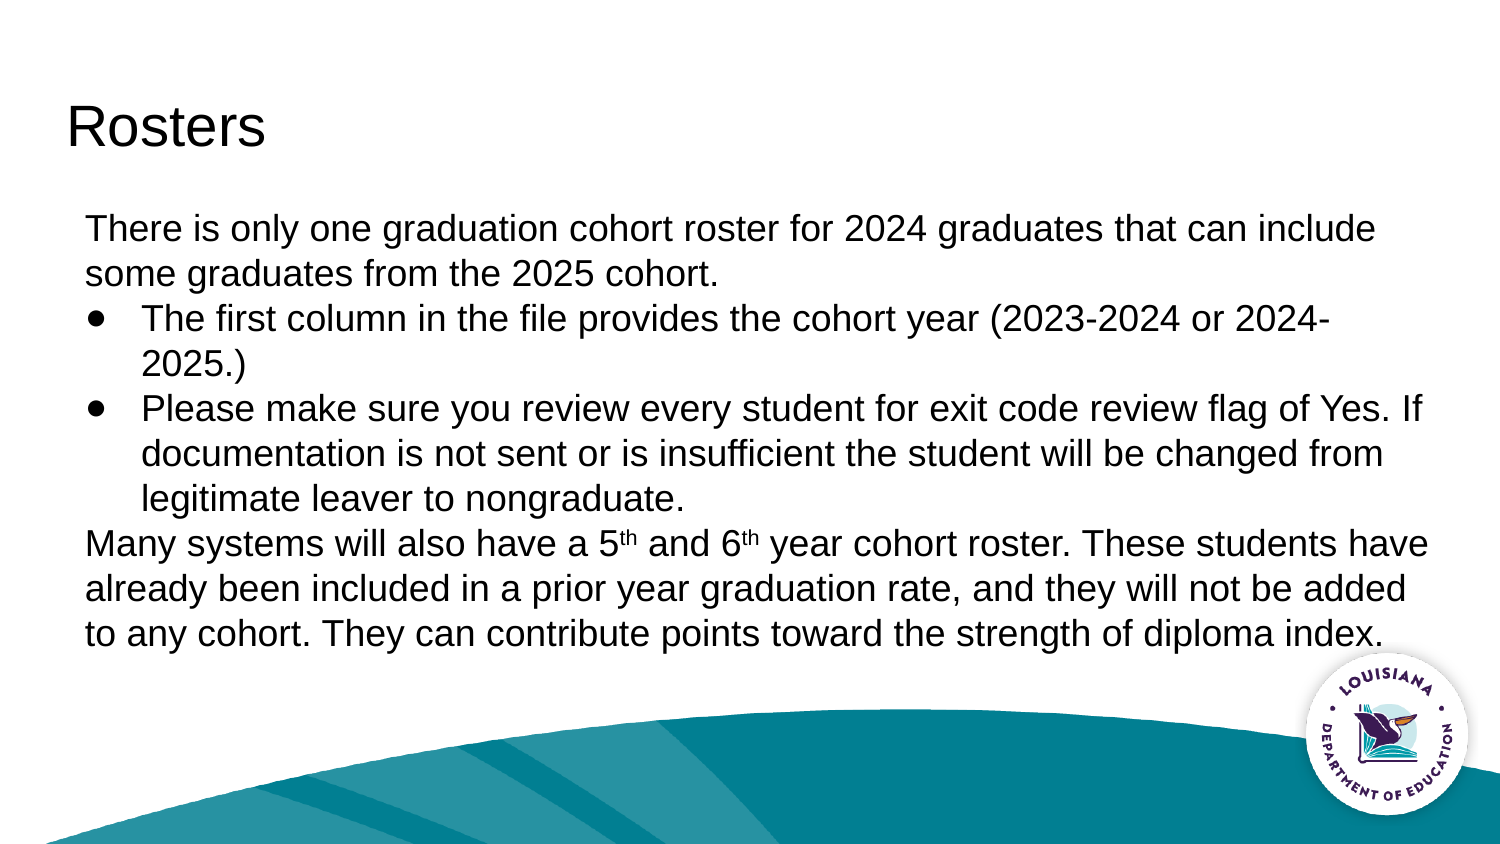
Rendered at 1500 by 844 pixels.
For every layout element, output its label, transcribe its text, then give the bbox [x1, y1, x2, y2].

picture [0, 642, 1500, 844]
title Rosters [51, 72, 1449, 167]
list There is only one graduation cohort roster for 2024 graduates that can include some graduates from the 2025 cohort. The first column in the file provides the cohort year (2023-2024 or 2024-2025.) Please make sure you review every student for exit code review flag of Yes. If documentation is not sent or is insufficient the student will be changed from legitimate leaver to nongraduate. Many systems will also have a 5th and 6th year cohort roster. These students have already been included in a prior year graduation rate, and they will not be added to any cohort. They can contribute points toward the strength of diploma index. [51, 189, 1449, 712]
